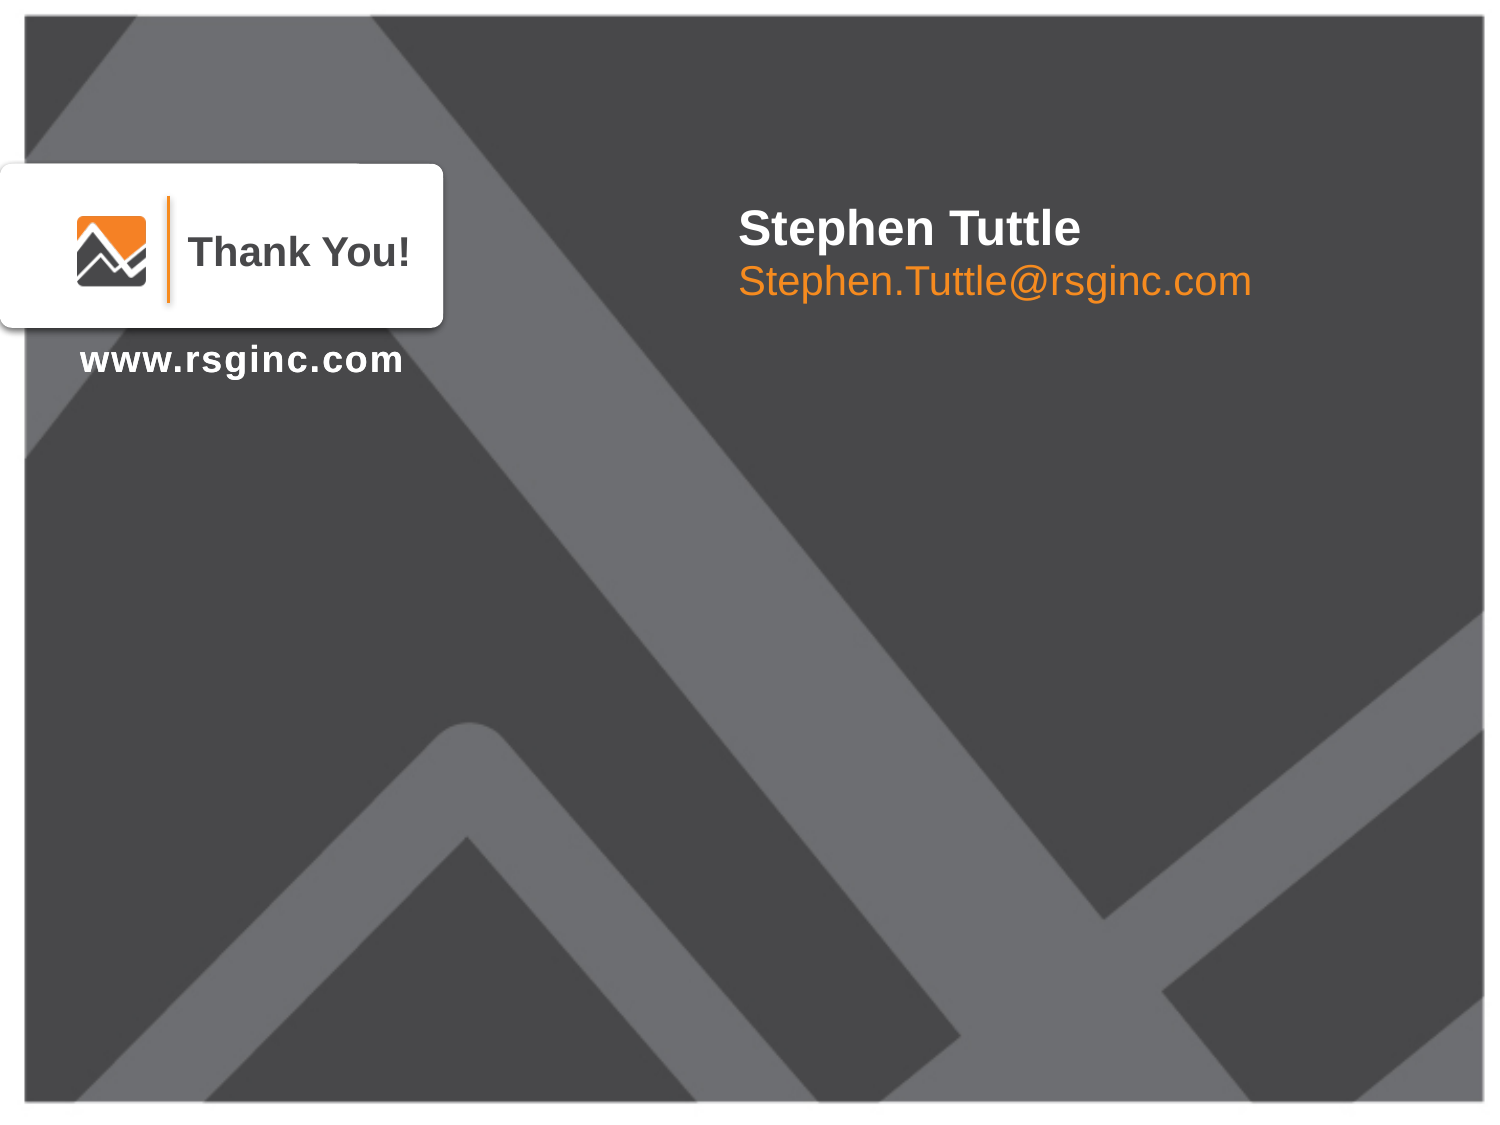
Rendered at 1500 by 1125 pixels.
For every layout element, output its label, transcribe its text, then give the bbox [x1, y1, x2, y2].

text_box [0, 162, 444, 329]
picture [0, 0, 1500, 1125]
picture [76, 214, 151, 328]
list Stephen.Tuttle@rsginc.com [723, 260, 1448, 297]
list Stephen Tuttle [723, 202, 1447, 250]
text_box Thank You! [172, 147, 976, 283]
text_box www.rsginc.com [55, 327, 429, 422]
